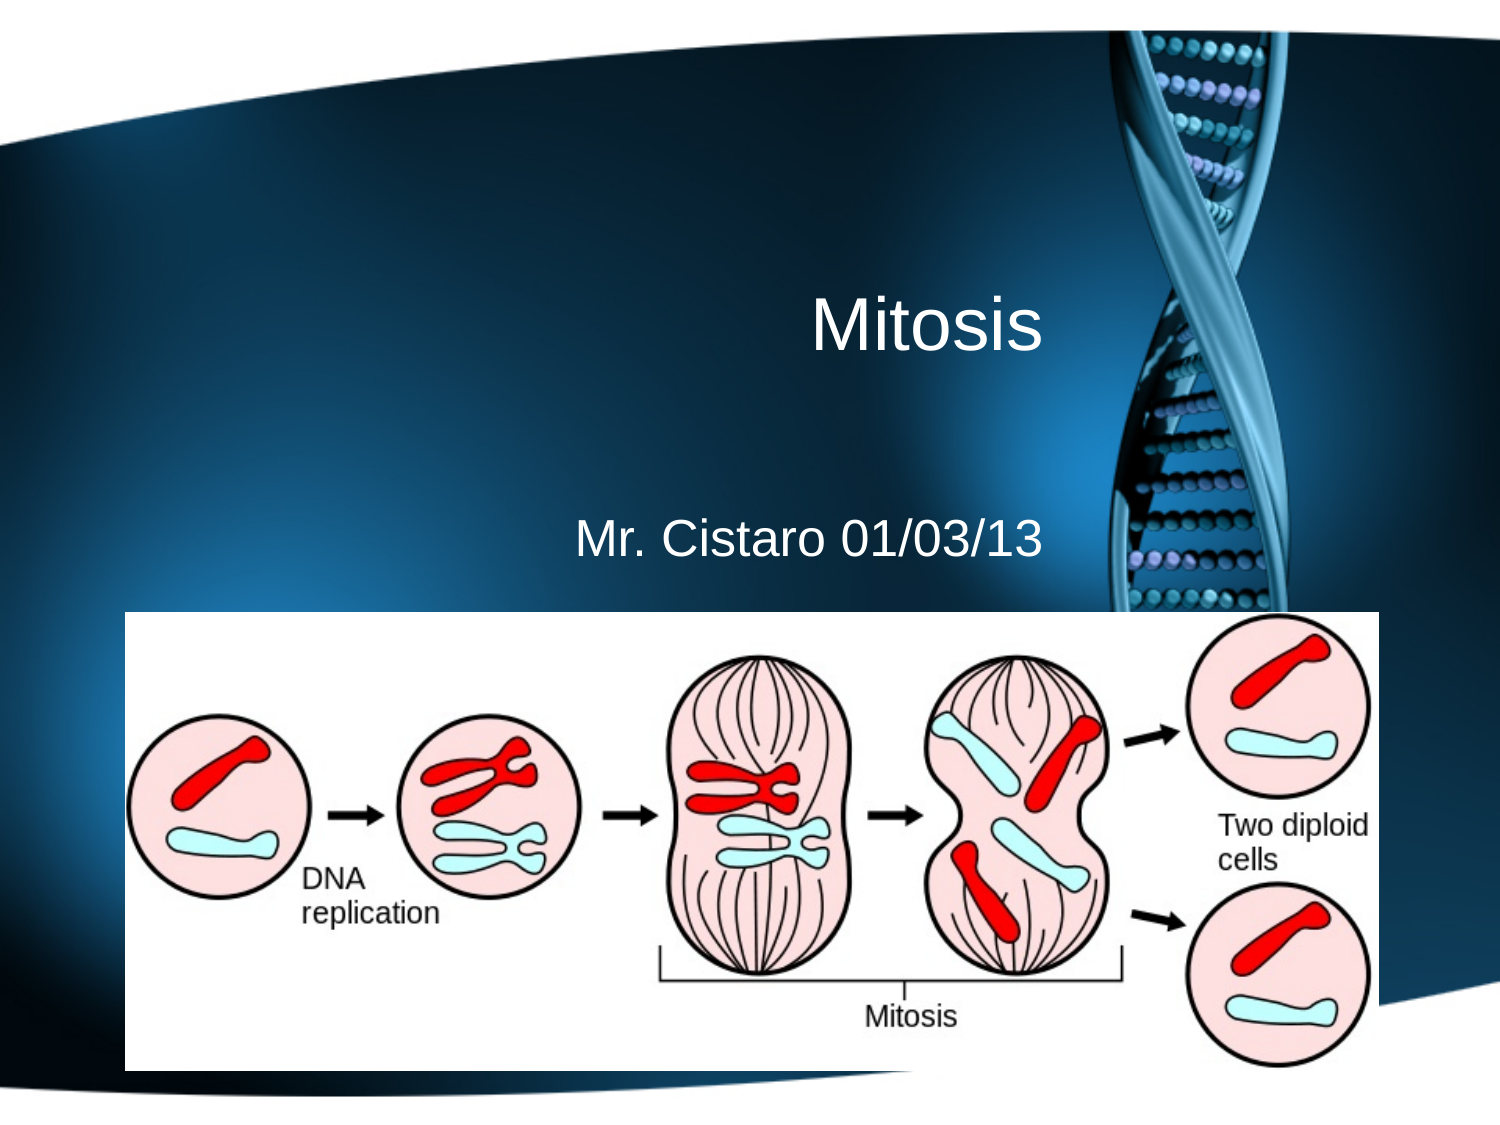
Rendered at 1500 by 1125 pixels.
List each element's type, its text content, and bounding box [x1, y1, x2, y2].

subtitle Mr. Cistaro 01/03/13 [42, 496, 1059, 712]
title Mitosis [33, 165, 1060, 475]
picture [0, 0, 1500, 1125]
